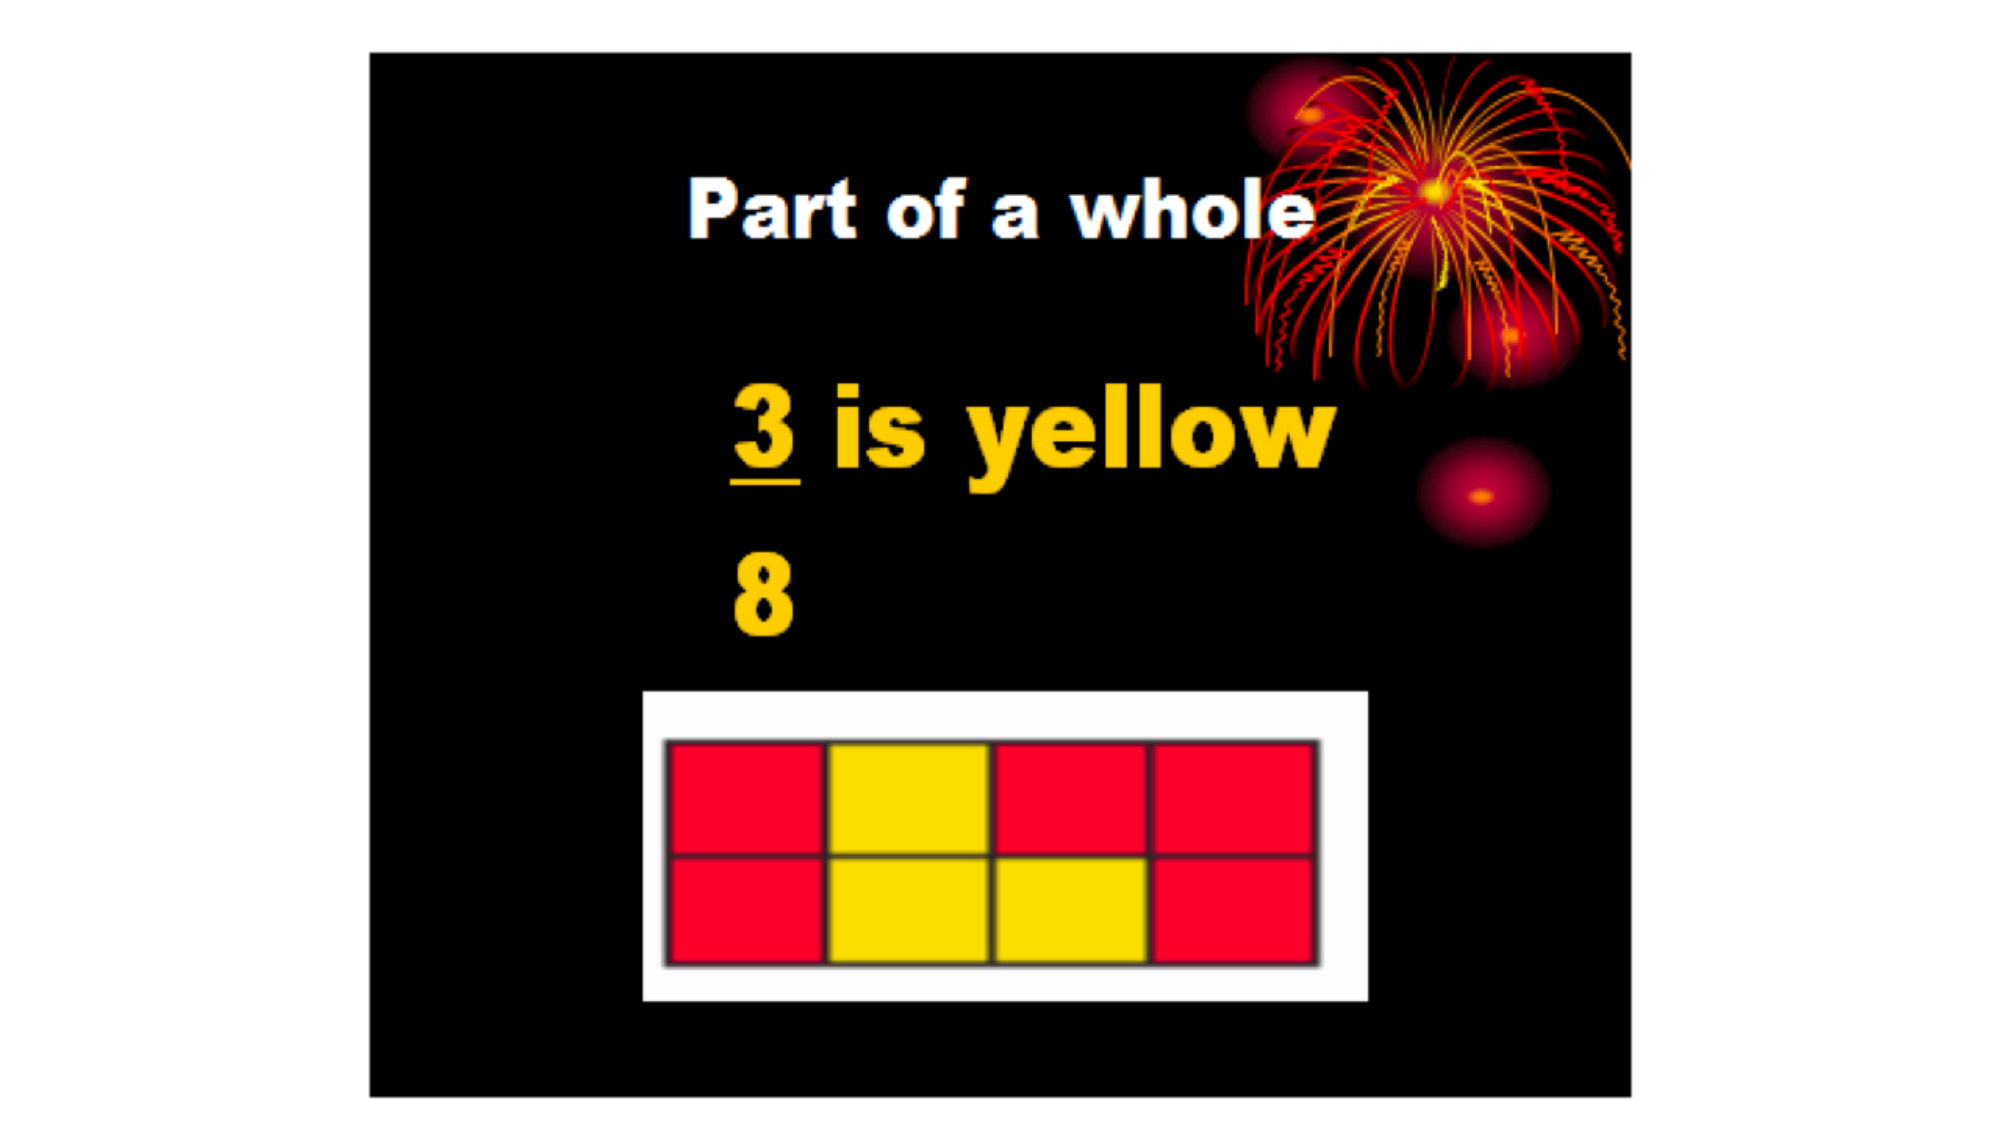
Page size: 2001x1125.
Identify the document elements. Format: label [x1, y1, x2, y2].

picture [341, 0, 1659, 1125]
